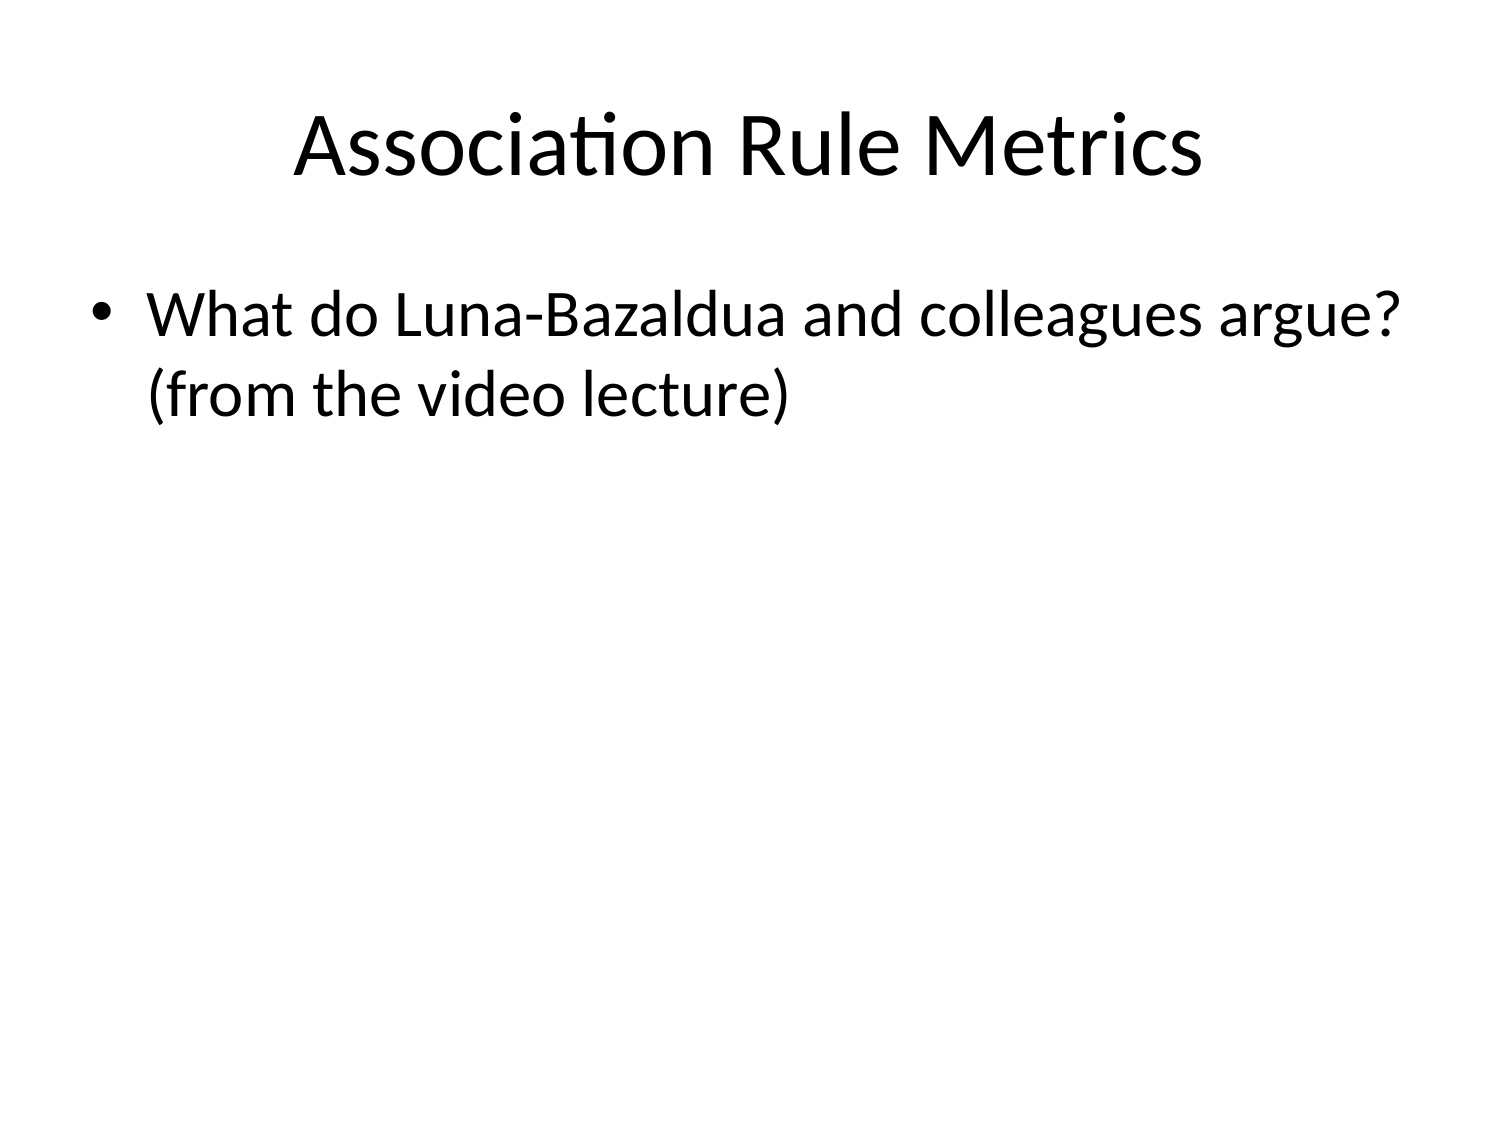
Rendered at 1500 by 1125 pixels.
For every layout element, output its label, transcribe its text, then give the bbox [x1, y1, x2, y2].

title Association Rule Metrics [75, 45, 1425, 233]
list What do Luna-Bazaldua and colleagues argue? (from the video lecture) [75, 262, 1425, 1005]
